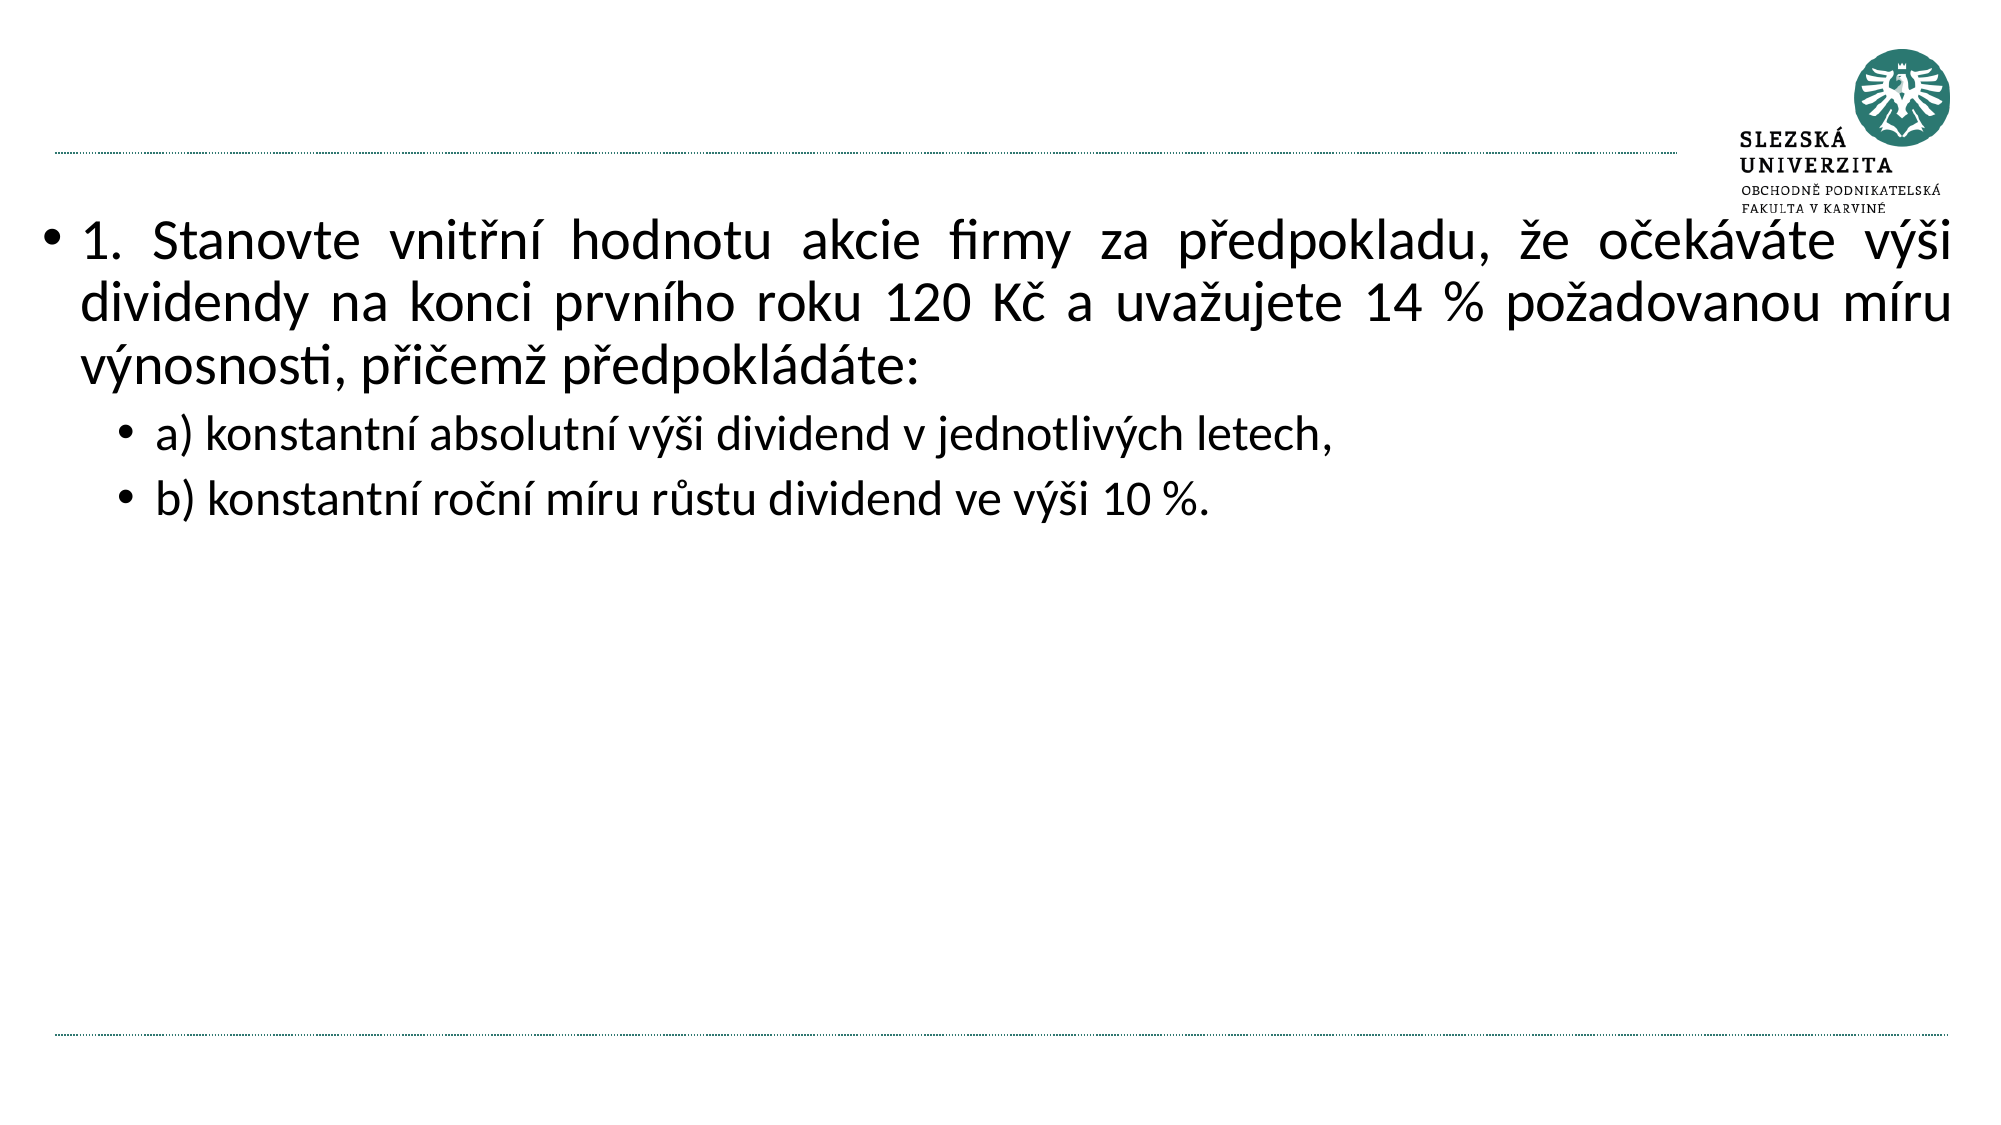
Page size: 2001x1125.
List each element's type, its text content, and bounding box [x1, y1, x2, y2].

picture [1740, 49, 1950, 201]
list 1. Stanovte vnitřní hodnotu akcie firmy za předpokladu, že očekáváte výši dividendy na konci prvního roku 120 Kč a uvažujete 14 % požadovanou míru výnosnosti, přičemž předpokládáte: a) konstantní absolutní výši dividend v jednotlivých letech, b) konstantní roční míru růstu dividend ve výši 10 %. [27, 201, 1969, 1052]
